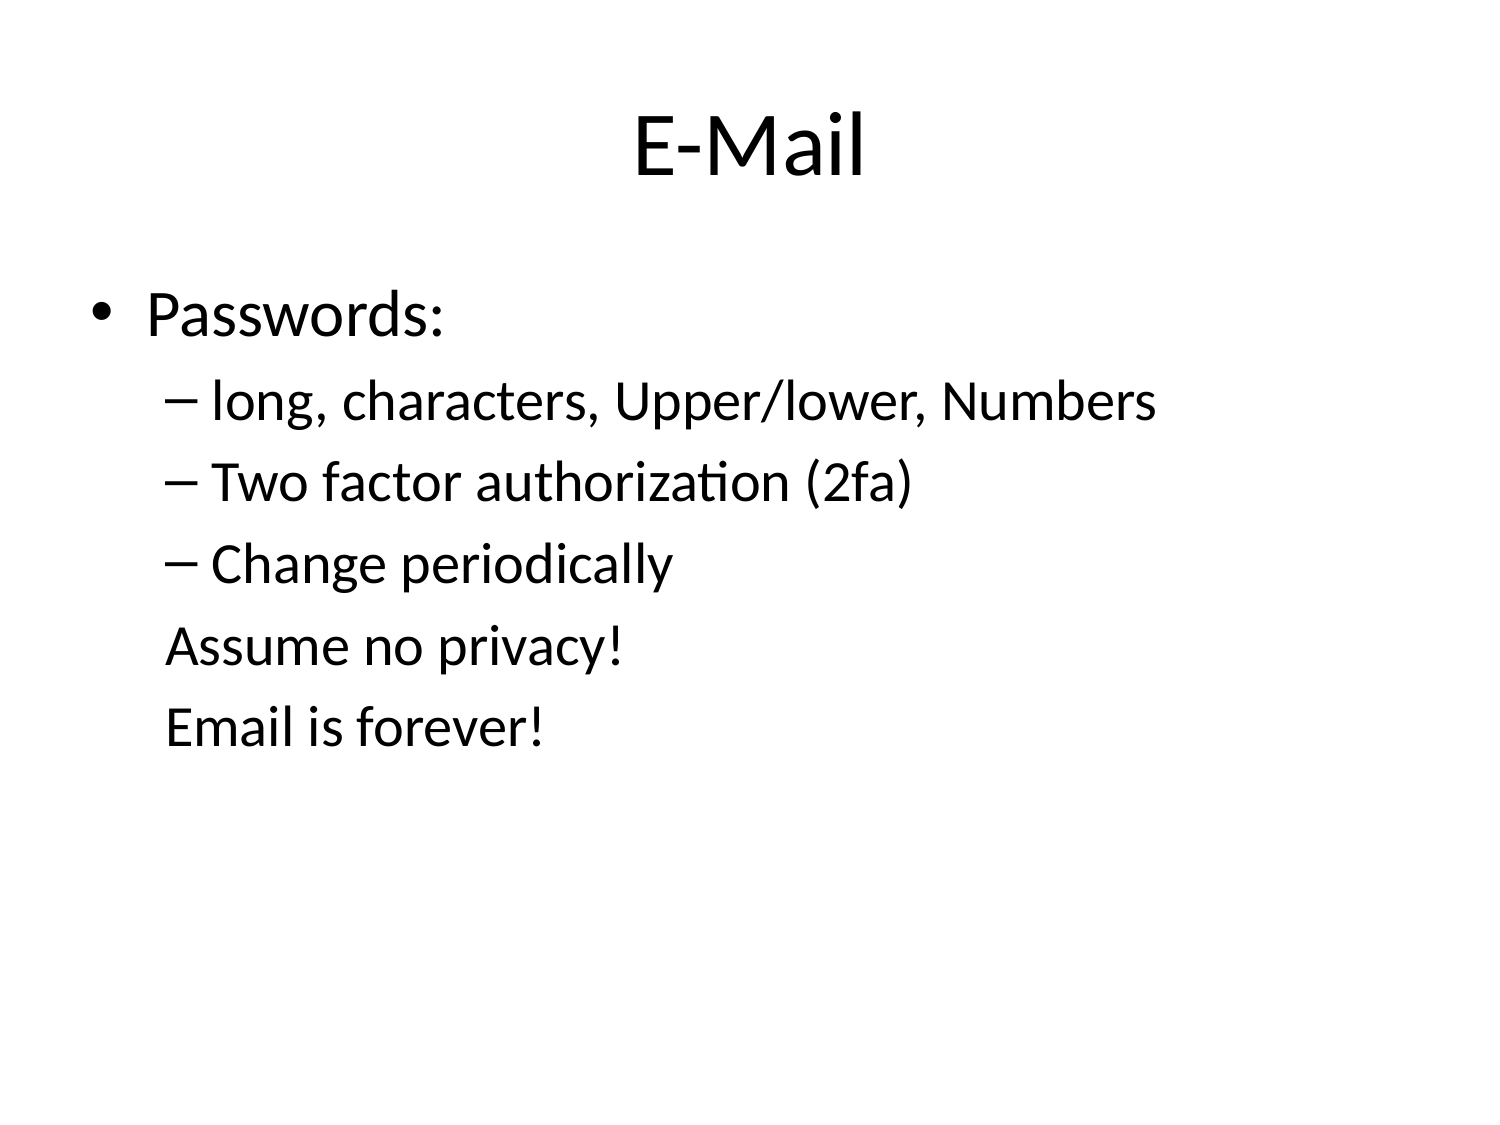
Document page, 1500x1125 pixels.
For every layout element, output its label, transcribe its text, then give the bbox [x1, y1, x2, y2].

list Passwords: long, characters, Upper/lower, Numbers Two factor authorization (2fa) Change periodically Assume no privacy! Email is forever! [75, 262, 1425, 1005]
title E-Mail [75, 45, 1425, 233]
